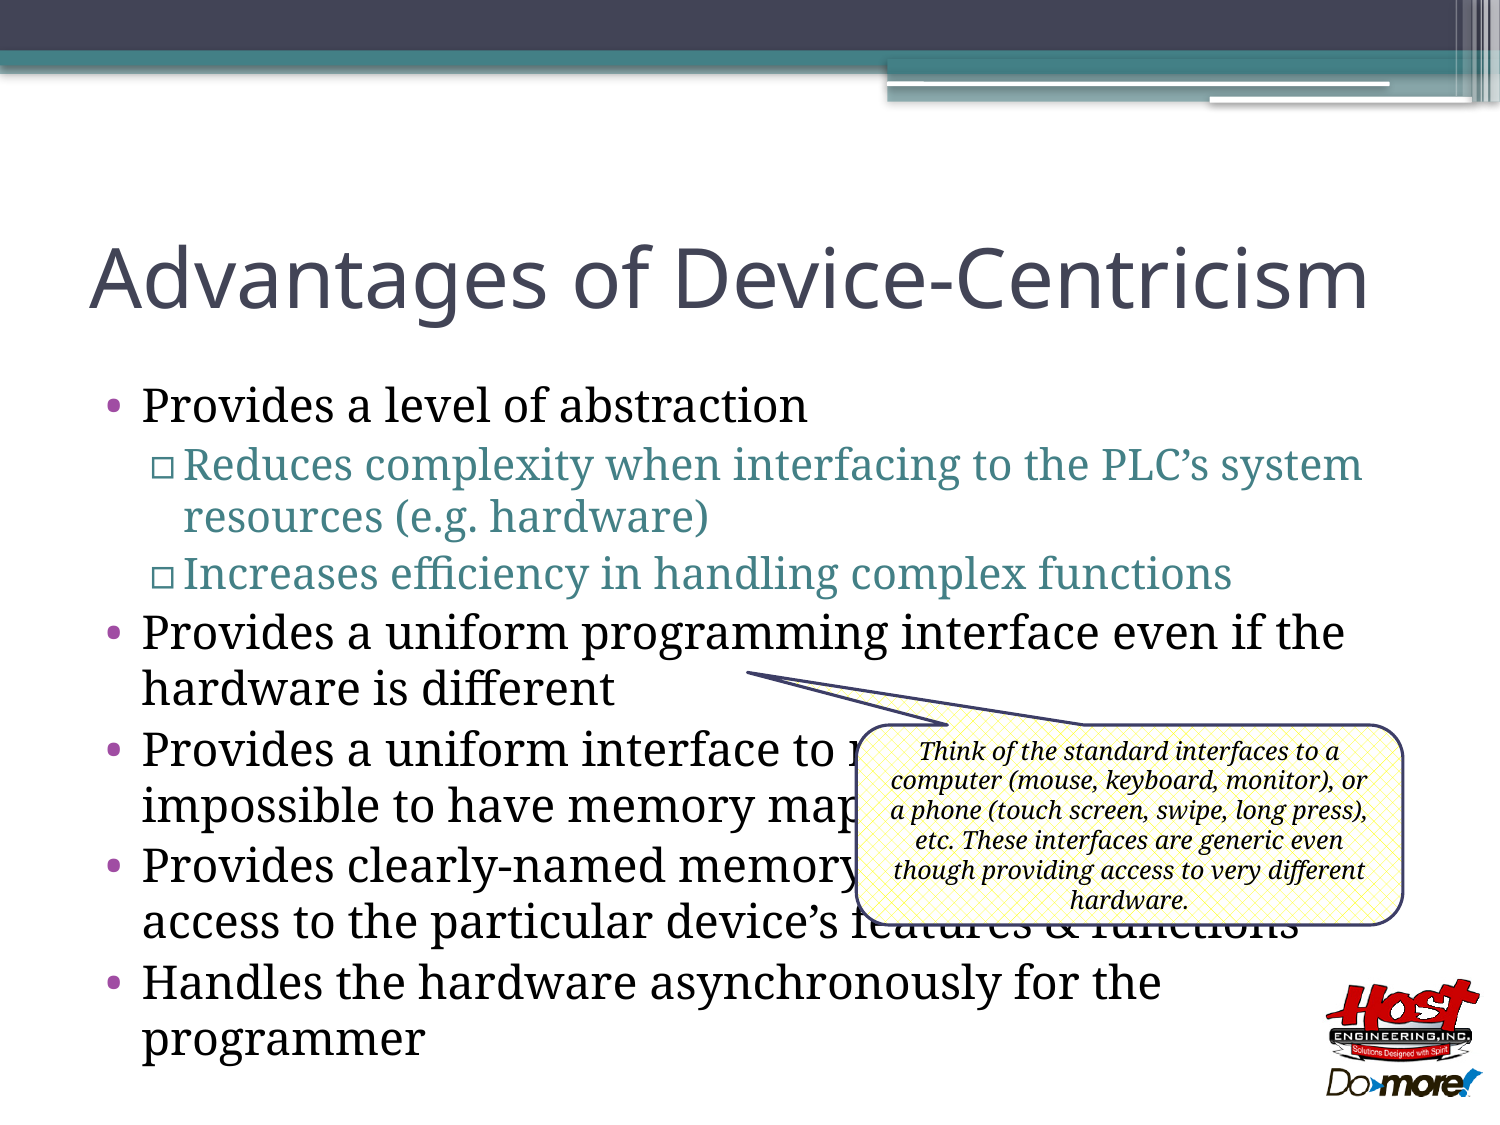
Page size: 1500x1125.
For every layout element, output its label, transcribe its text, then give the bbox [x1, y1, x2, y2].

picture [1321, 975, 1484, 1100]
list Provides a level of abstraction Reduces complexity when interfacing to the PLC’s system resources (e.g. hardware) Increases efficiency in handling complex functions Provides a uniform programming interface even if the hardware is different Provides a uniform interface to memory so it is impossible to have memory mapping issues Provides clearly-named memory structures that give access to the particular device’s features & functions Handles the hardware asynchronously for the programmer [75, 368, 1425, 1079]
text_box Think of the standard interfaces to a computer (mouse, keyboard, monitor), or a phone (touch screen, swipe, long press), etc. These interfaces are generic even though providing access to very different hardware. [745, 670, 1405, 927]
title Advantages of Device-Centricism [75, 187, 1425, 363]
